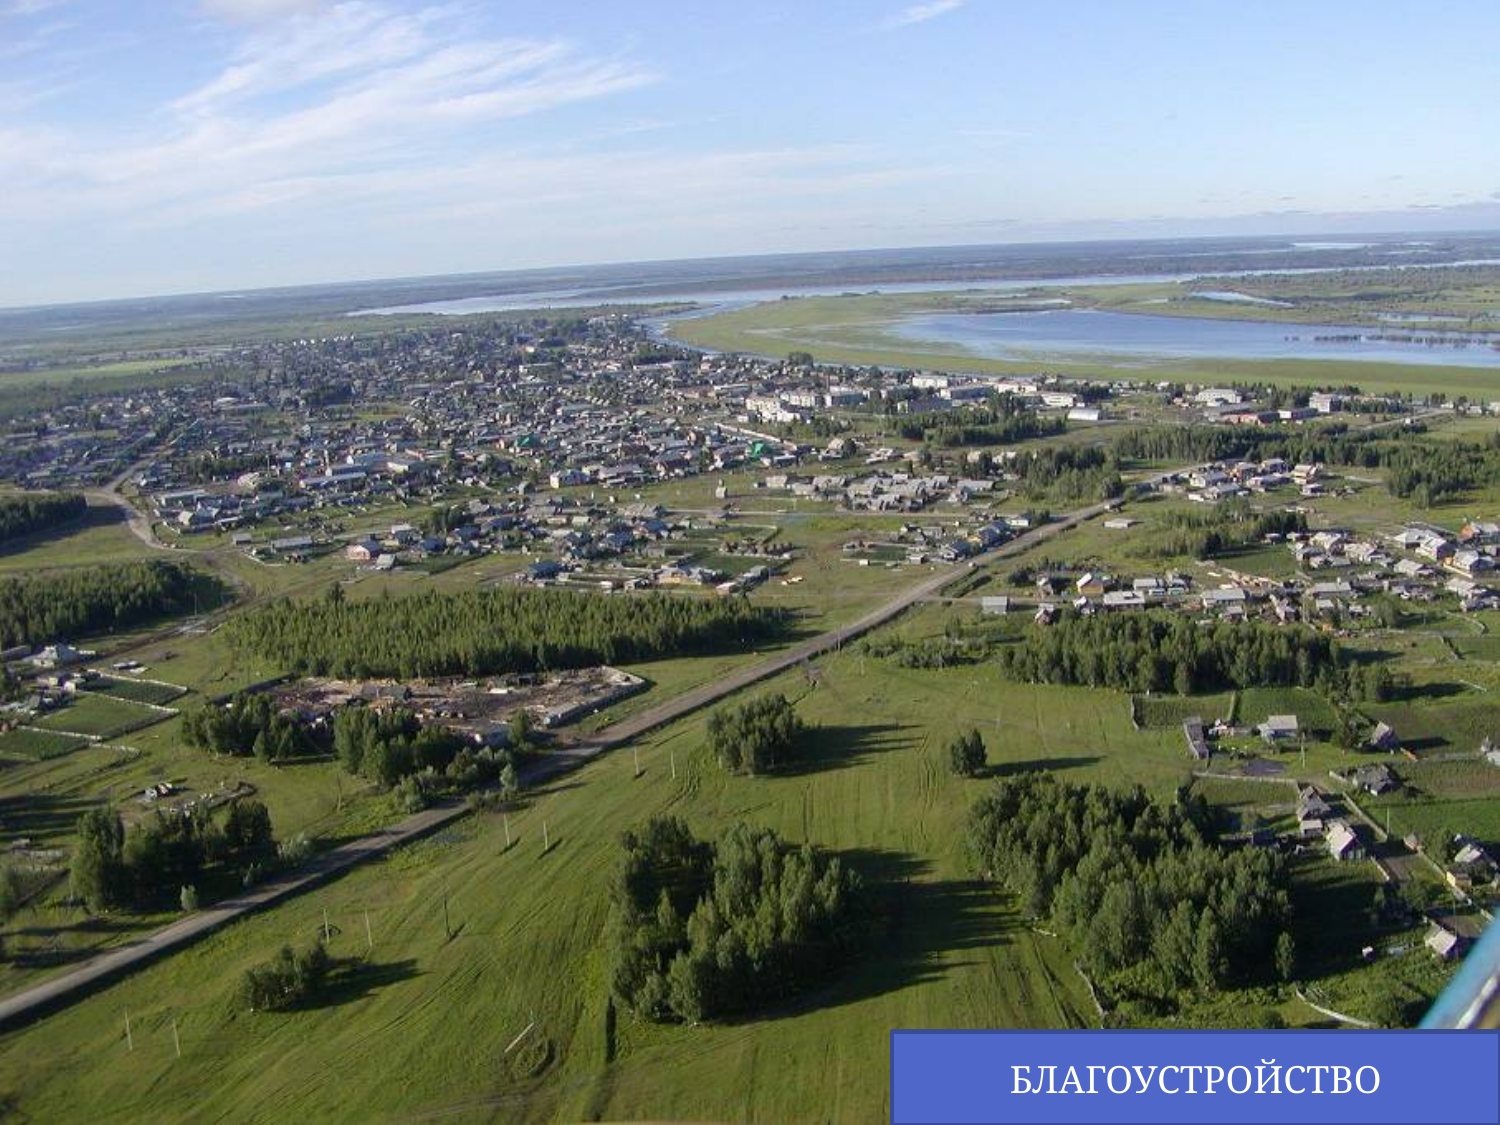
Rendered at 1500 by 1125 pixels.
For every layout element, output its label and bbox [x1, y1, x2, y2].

list [0, 0, 1500, 1125]
